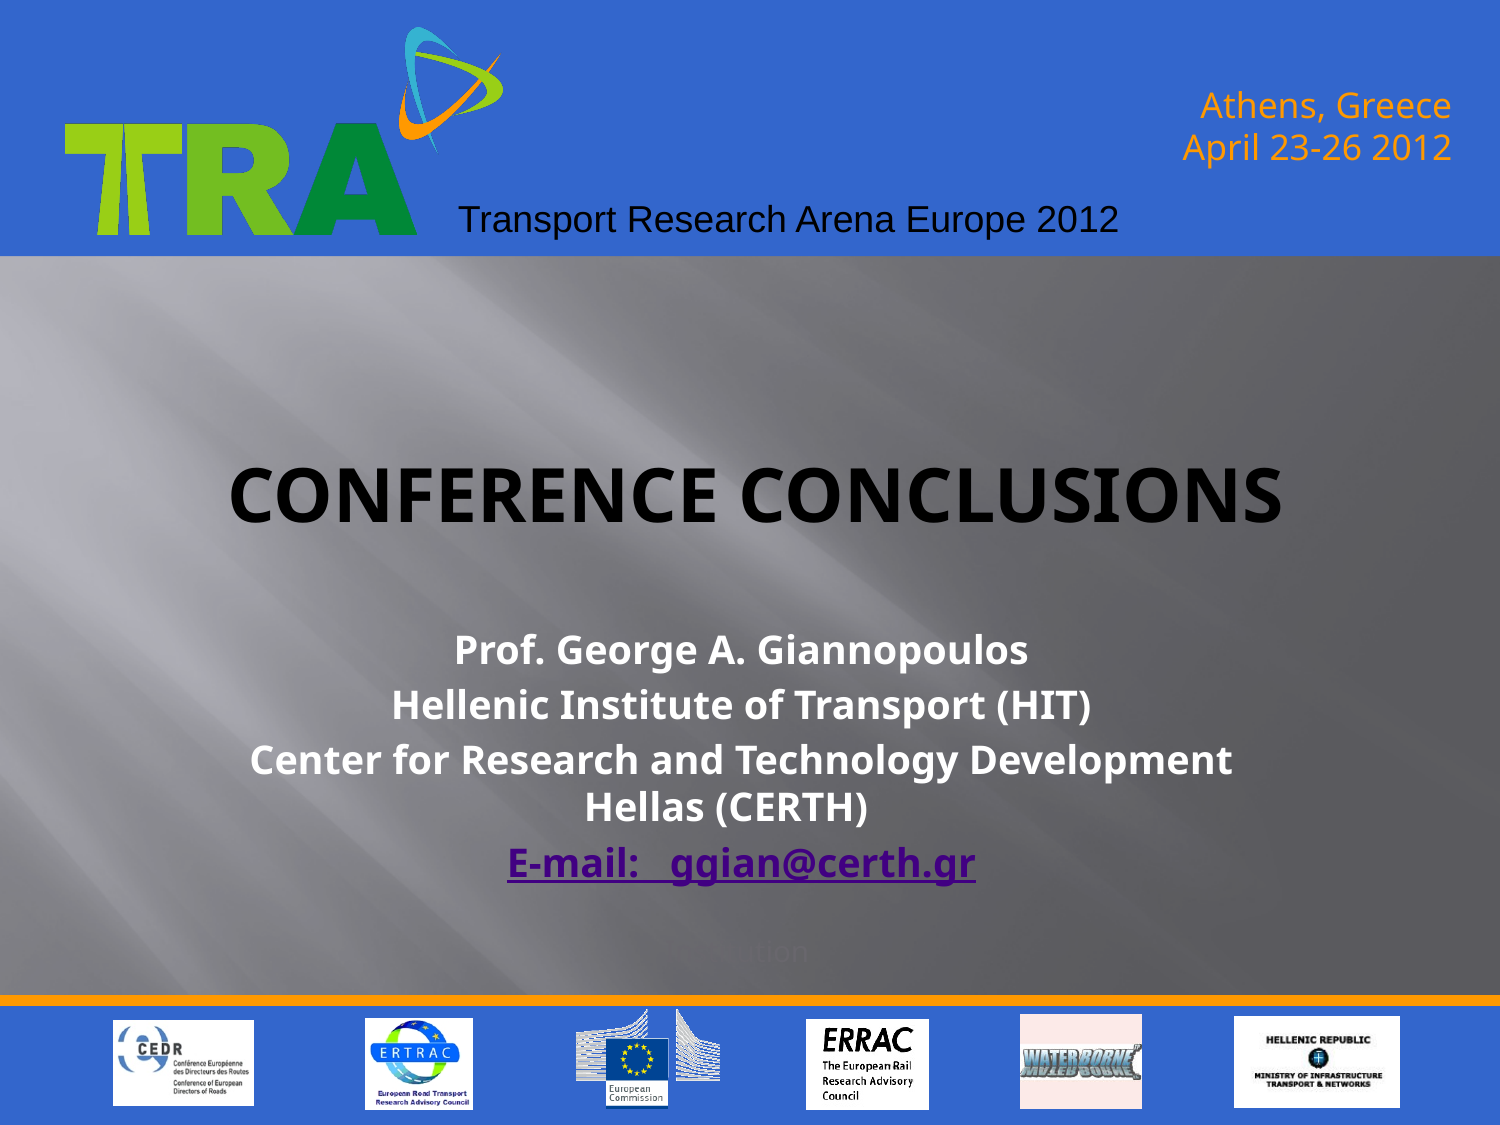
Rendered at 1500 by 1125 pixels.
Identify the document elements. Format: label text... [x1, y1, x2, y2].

picture [1020, 1014, 1142, 1109]
picture [1234, 1016, 1400, 1108]
picture [576, 1009, 720, 1109]
subtitle Prof. George A. Giannopoulos Hellenic Institute of Transport (HIT) Center for Research and Technology Development Hellas (CERTH) E-mail: ggian@certh.gr Institution [212, 617, 1263, 980]
picture [113, 1020, 254, 1106]
picture [496, 222, 503, 230]
picture [365, 1018, 473, 1110]
picture [65, 27, 503, 235]
title Conference Conclusions [142, 296, 1370, 538]
picture [806, 1019, 929, 1110]
